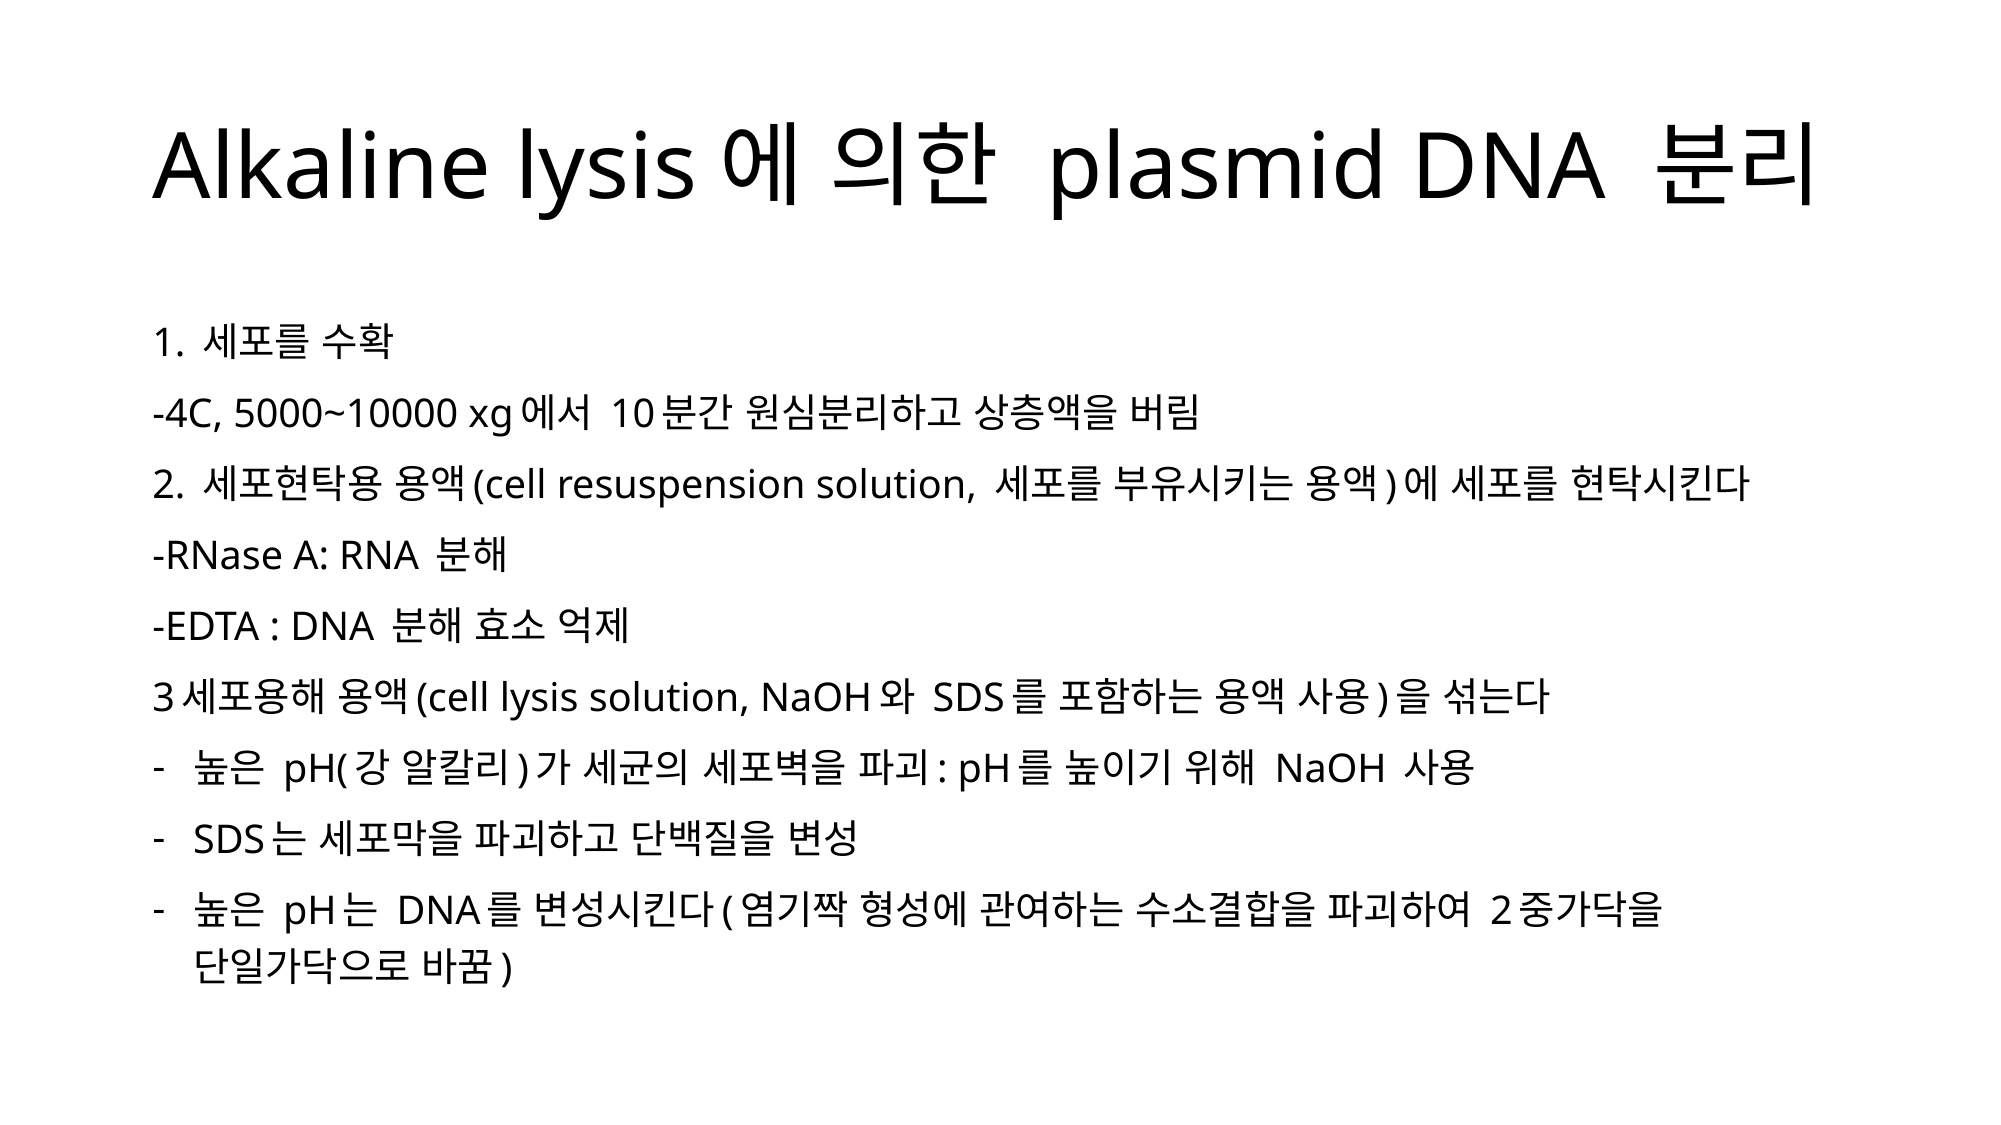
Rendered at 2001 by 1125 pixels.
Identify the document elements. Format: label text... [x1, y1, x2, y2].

title Alkaline lysis에 의한 plasmid DNA 분리 [137, 59, 1863, 278]
list 1. 세포를 수확 -4C, 5000~10000 xg에서 10분간 원심분리하고 상층액을 버림 2. 세포현탁용 용액(cell resuspension solution, 세포를 부유시키는 용액)에 세포를 현탁시킨다 -RNase A: RNA 분해 -EDTA : DNA 분해 효소 억제 3세포용해 용액(cell lysis solution, NaOH와 SDS를 포함하는 용액 사용)을 섞는다 높은 pH(강 알칼리)가 세균의 세포벽을 파괴: pH를 높이기 위해 NaOH 사용 SDS는 세포막을 파괴하고 단백질을 변성 높은 pH는 DNA를 변성시킨다(염기짝 형성에 관여하는 수소결합을 파괴하여 2중가닥을 단일가닥으로 바꿈) [137, 299, 1863, 1014]
